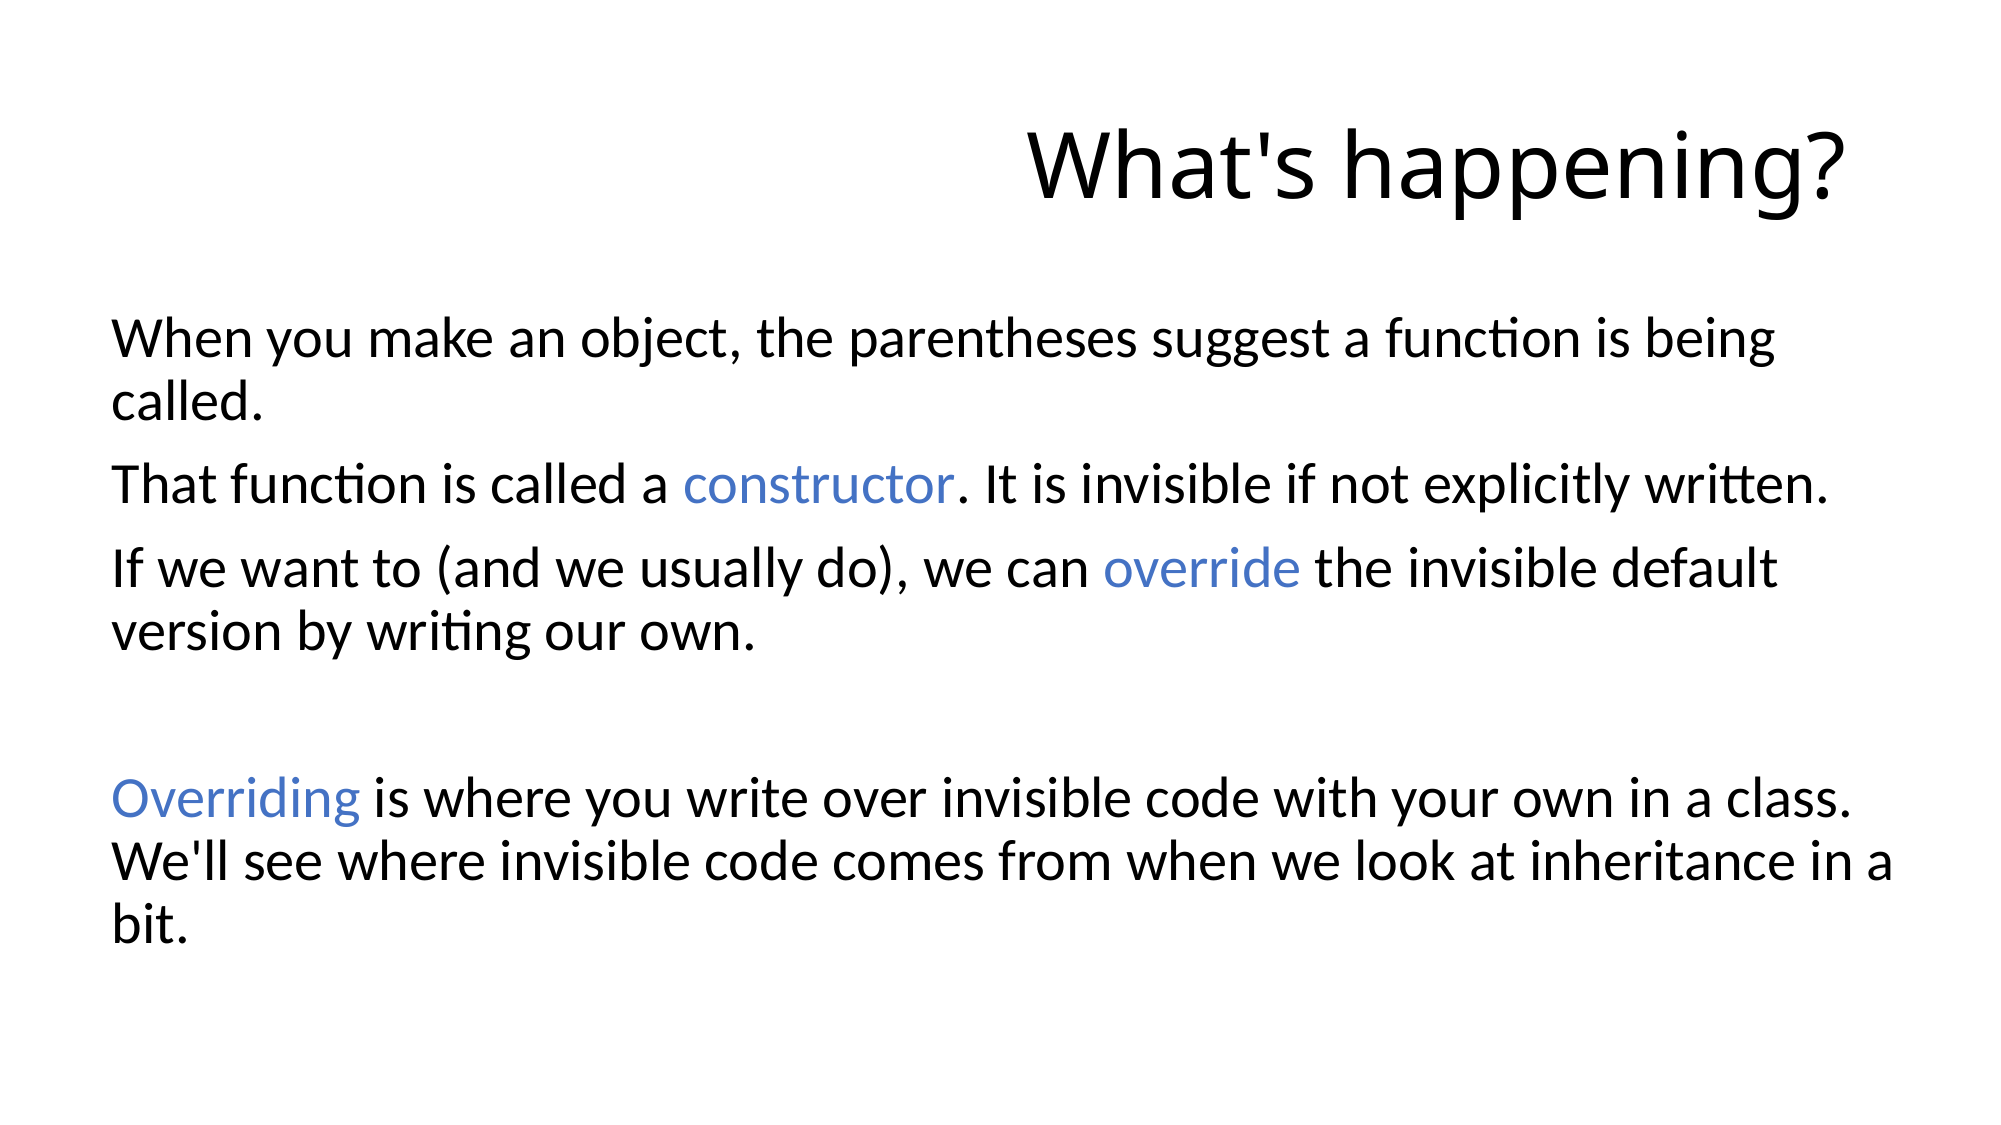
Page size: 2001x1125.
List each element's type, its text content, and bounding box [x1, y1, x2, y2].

list When you make an object, the parentheses suggest a function is being called. That function is called a constructor. It is invisible if not explicitly written. If we want to (and we usually do), we can override the invisible default version by writing our own. Overriding is where you write over invisible code with your own in a class. We'll see where invisible code comes from when we look at inheritance in a bit. [96, 299, 1948, 1014]
title What's happening? [137, 59, 1863, 278]
